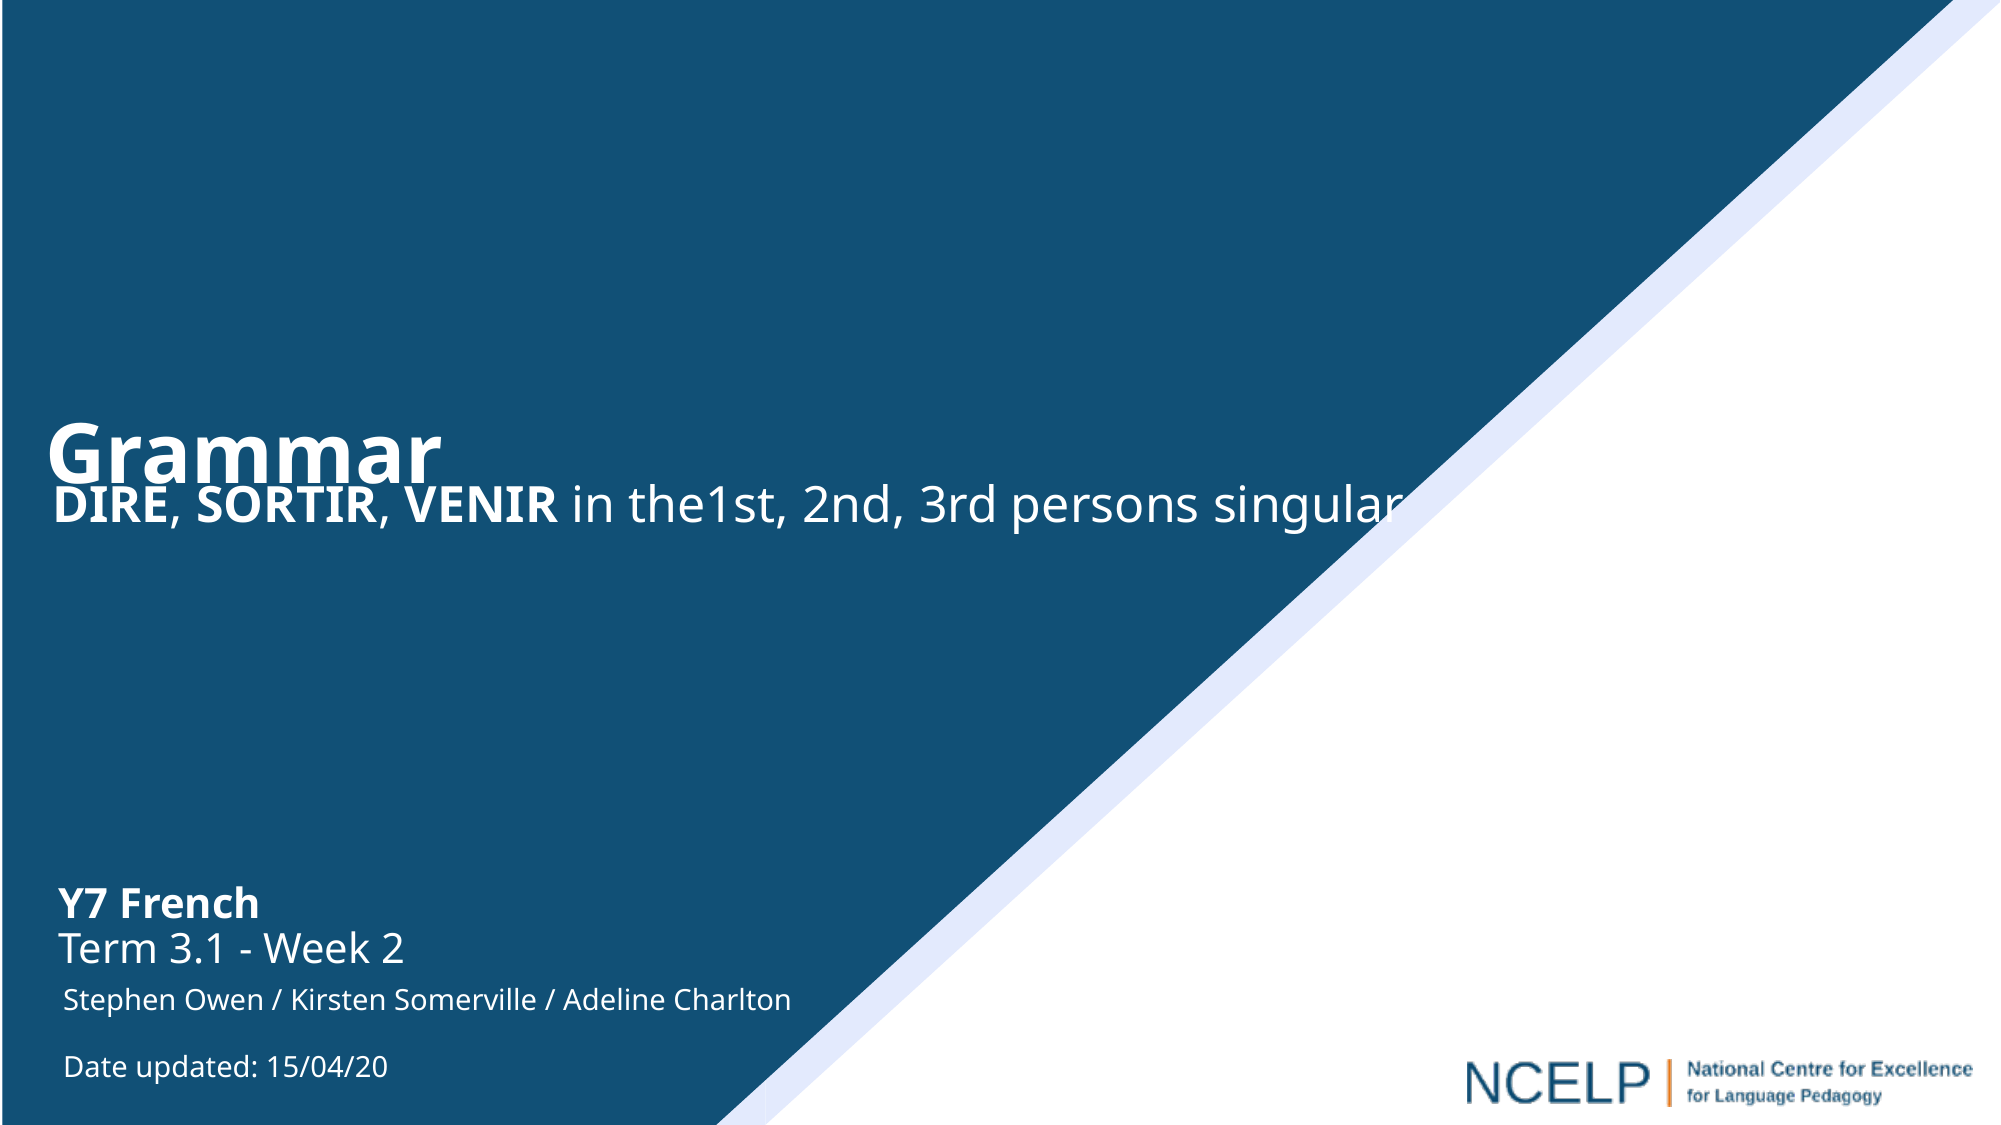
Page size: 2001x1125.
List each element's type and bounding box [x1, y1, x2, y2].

picture [1467, 1059, 1973, 1107]
text_box [2, 0, 2000, 1125]
